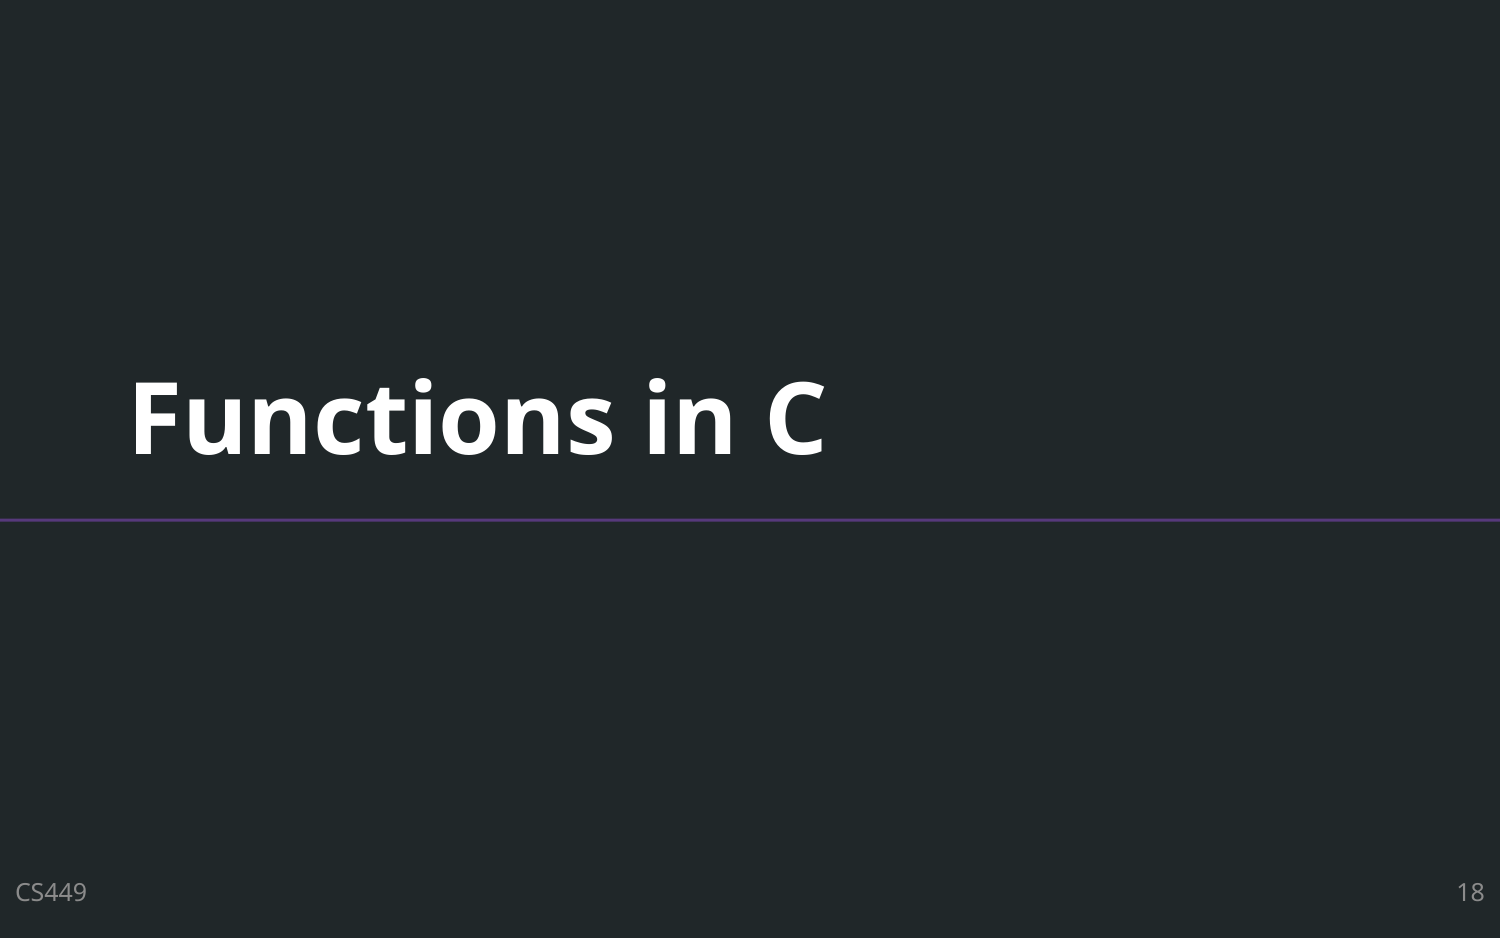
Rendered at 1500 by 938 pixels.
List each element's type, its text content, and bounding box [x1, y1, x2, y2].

footer CS449 [0, 868, 200, 919]
slide_number 18 [1387, 868, 1500, 919]
title Functions in C [112, 281, 1388, 483]
